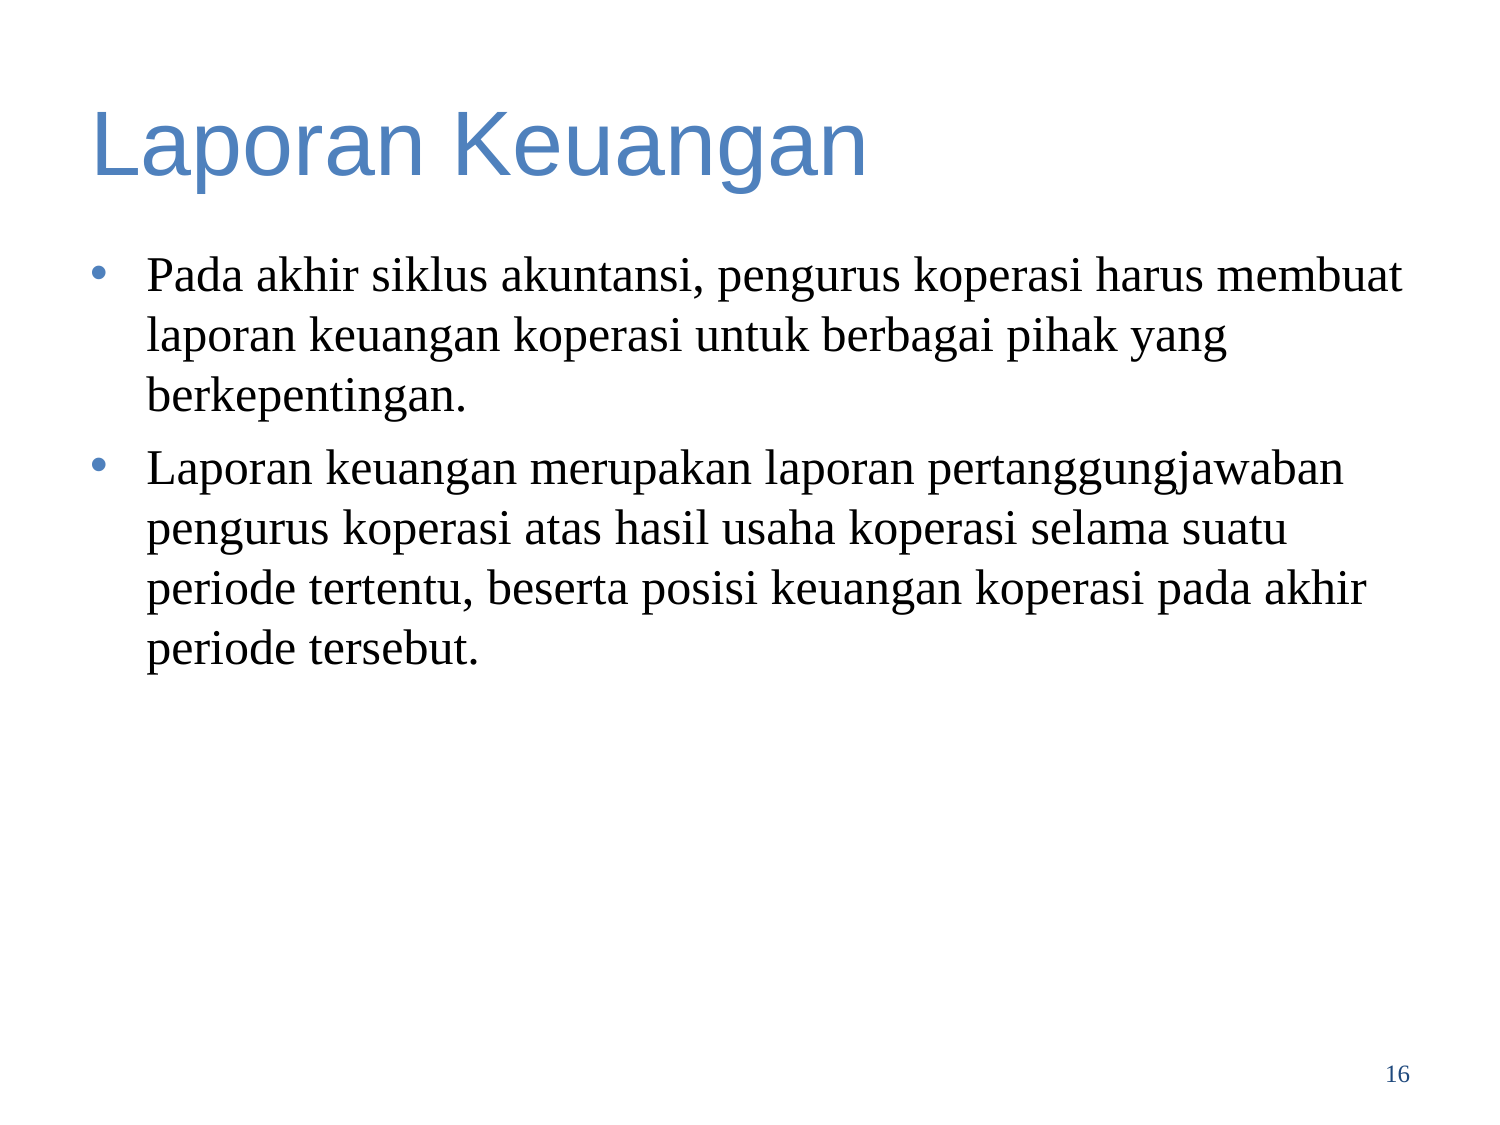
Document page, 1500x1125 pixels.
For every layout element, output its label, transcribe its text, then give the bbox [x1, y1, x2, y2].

slide_number 16 [1074, 1042, 1425, 1103]
title Laporan Keuangan [75, 45, 1425, 233]
list Pada akhir siklus akuntansi, pengurus koperasi harus membuat laporan keuangan koperasi untuk berbagai pihak yang berkepentingan. Laporan keuangan merupakan laporan pertanggungjawaban pengurus koperasi atas hasil usaha koperasi selama suatu periode tertentu, beserta posisi keuangan koperasi pada akhir periode tersebut. [75, 234, 1425, 1032]
